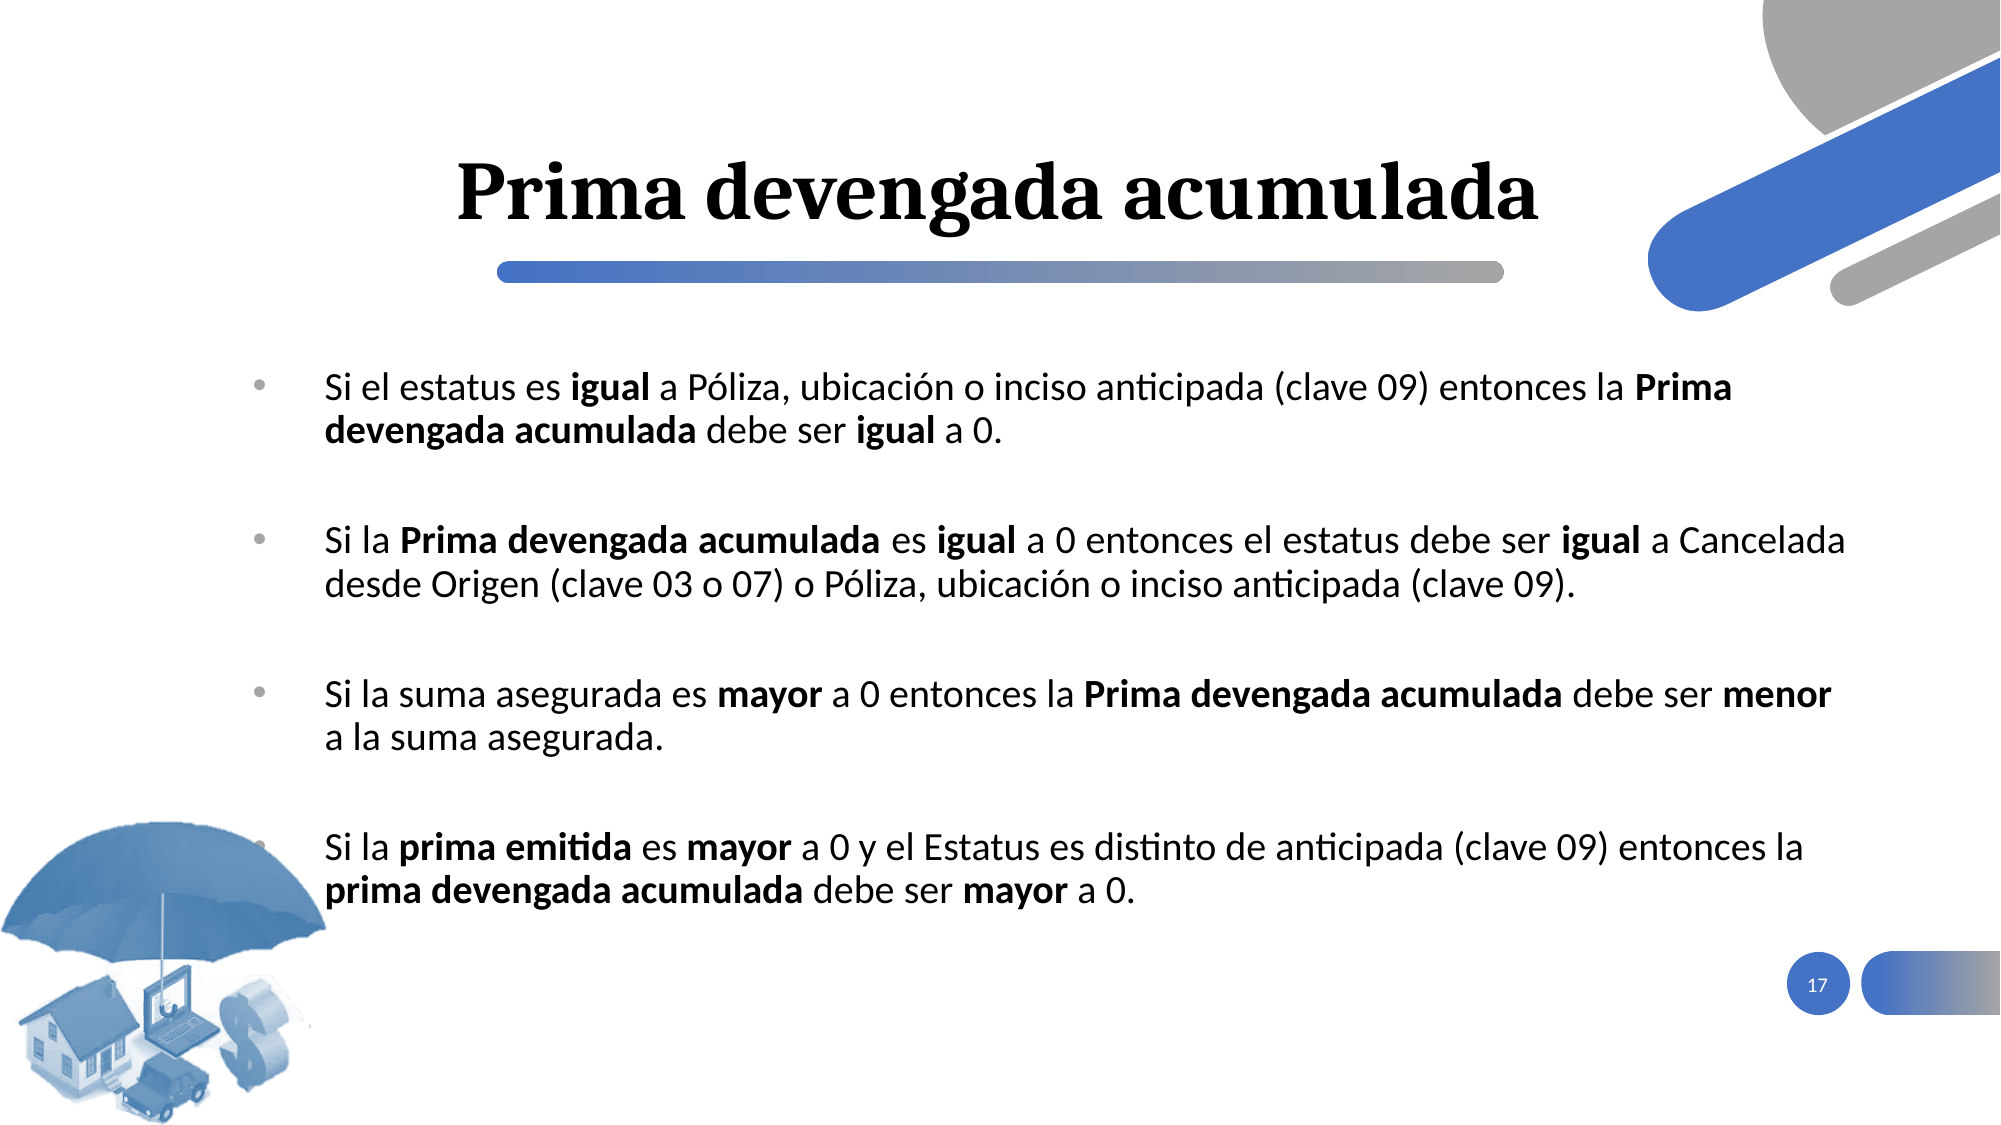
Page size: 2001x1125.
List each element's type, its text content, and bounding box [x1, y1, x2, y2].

slide_number 17 [1772, 954, 1863, 1015]
title Prima devengada acumulada [136, 134, 1862, 246]
picture [0, 810, 352, 1125]
list Si el estatus es igual a Póliza, ubicación o inciso anticipada (clave 09) entonces la Prima devengada acumulada debe ser igual a 0. Si la Prima devengada acumulada es igual a 0 entonces el estatus debe ser igual a Cancelada desde Origen (clave 03 o 07) o Póliza, ubicación o inciso anticipada (clave 09). Si la suma asegurada es mayor a 0 entonces la Prima devengada acumulada debe ser menor a la suma asegurada. Si la prima emitida es mayor a 0 y el Estatus es distinto de anticipada (clave 09) entonces la prima devengada acumulada debe ser mayor a 0. [237, 358, 1862, 932]
